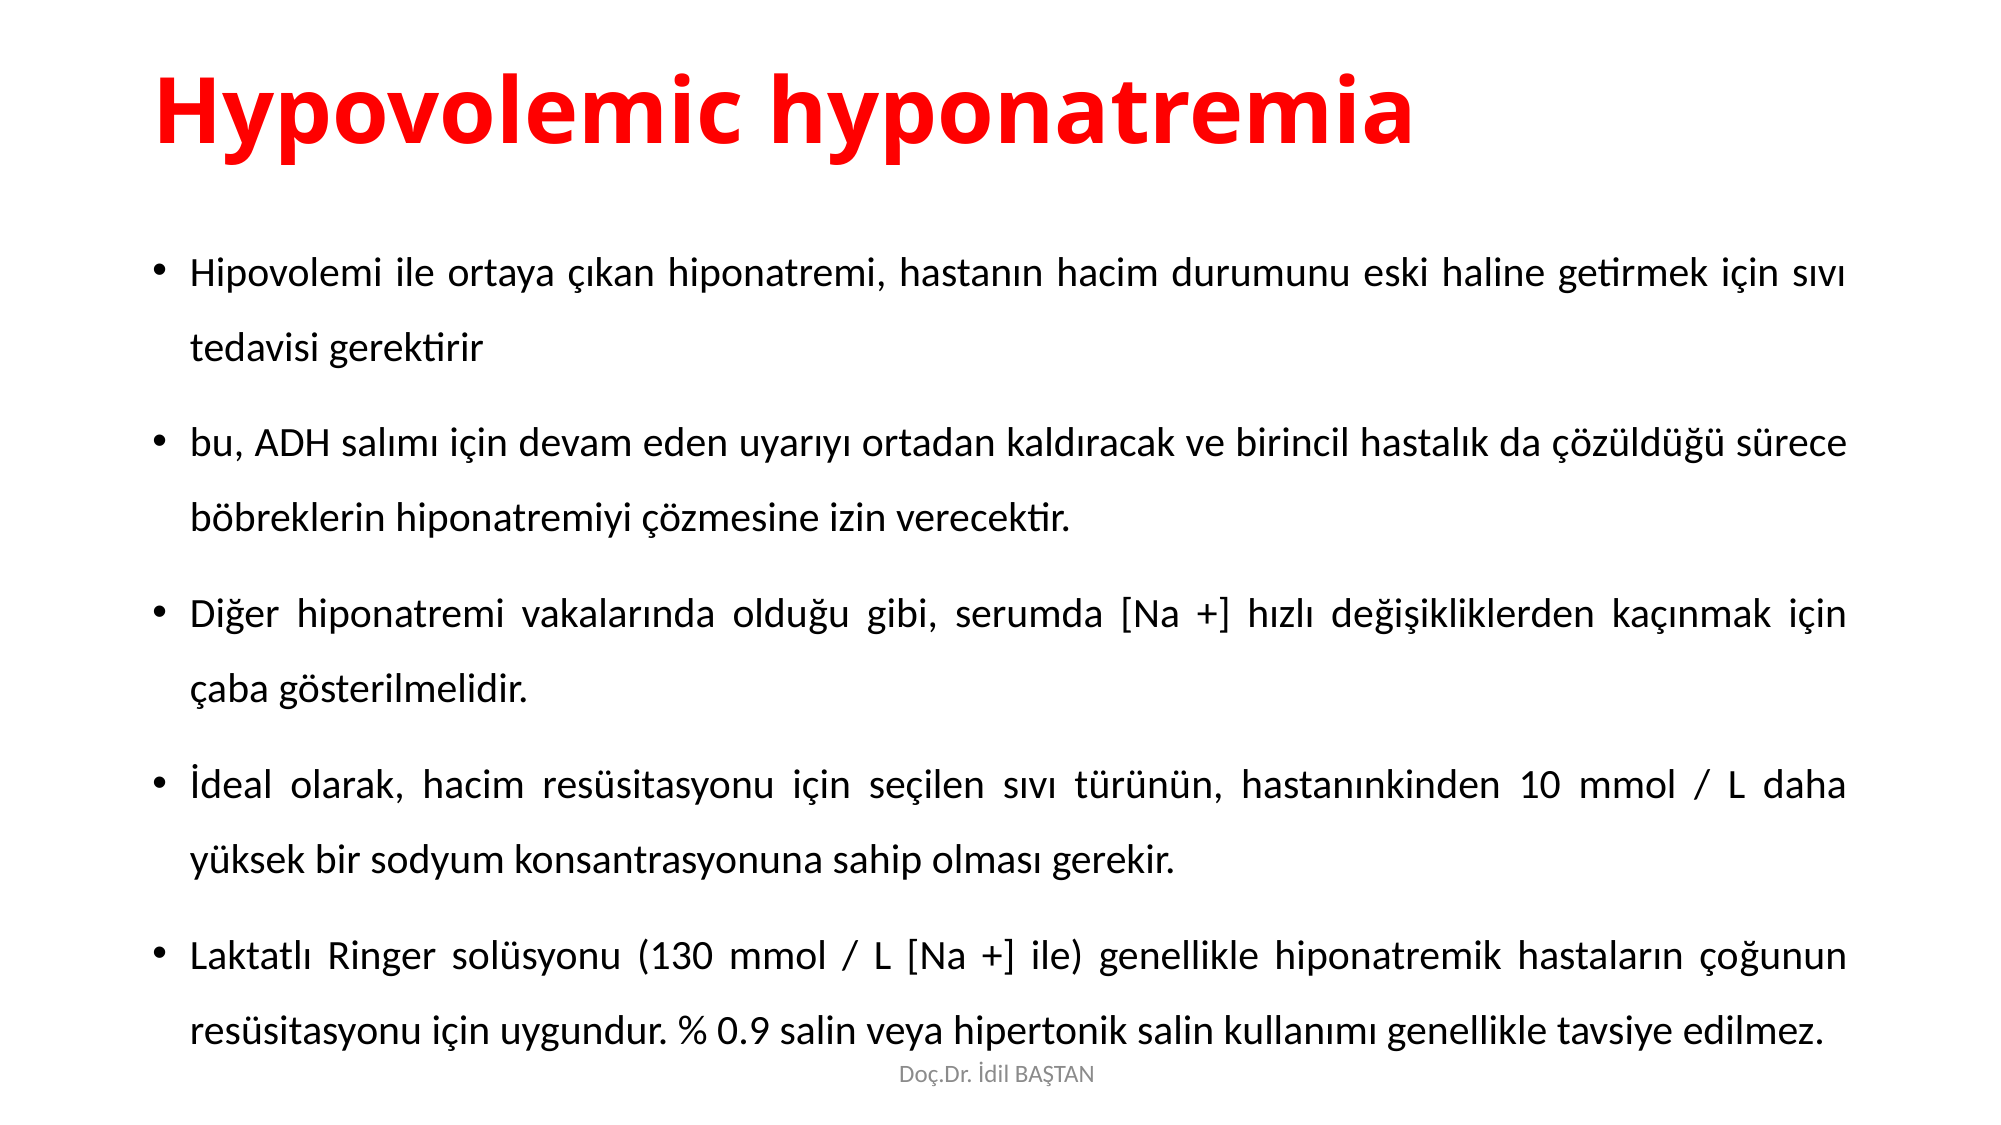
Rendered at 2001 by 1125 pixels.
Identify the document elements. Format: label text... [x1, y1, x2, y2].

footer Doç.Dr. İdil BAŞTAN [662, 1042, 1338, 1103]
title Hypovolemic hyponatremia [137, 59, 1863, 211]
list Hipovolemi ile ortaya çıkan hiponatremi, hastanın hacim durumunu eski haline getirmek için sıvı tedavisi gerektirir bu, ADH salımı için devam eden uyarıyı ortadan kaldıracak ve birincil hastalık da çözüldüğü sürece böbreklerin hiponatremiyi çözmesine izin verecektir. Diğer hiponatremi vakalarında olduğu gibi, serumda [Na +] hızlı değişikliklerden kaçınmak için çaba gösterilmelidir. İdeal olarak, hacim resüsitasyonu için seçilen sıvı türünün, hastanınkinden 10 mmol / L daha yüksek bir sodyum konsantrasyonuna sahip olması gerekir. Laktatlı Ringer solüsyonu (130 mmol / L [Na +] ile) genellikle hiponatremik hastaların çoğunun resüsitasyonu için uygundur. % 0.9 salin veya hipertonik salin kullanımı genellikle tavsiye edilmez. [137, 211, 1863, 1014]
